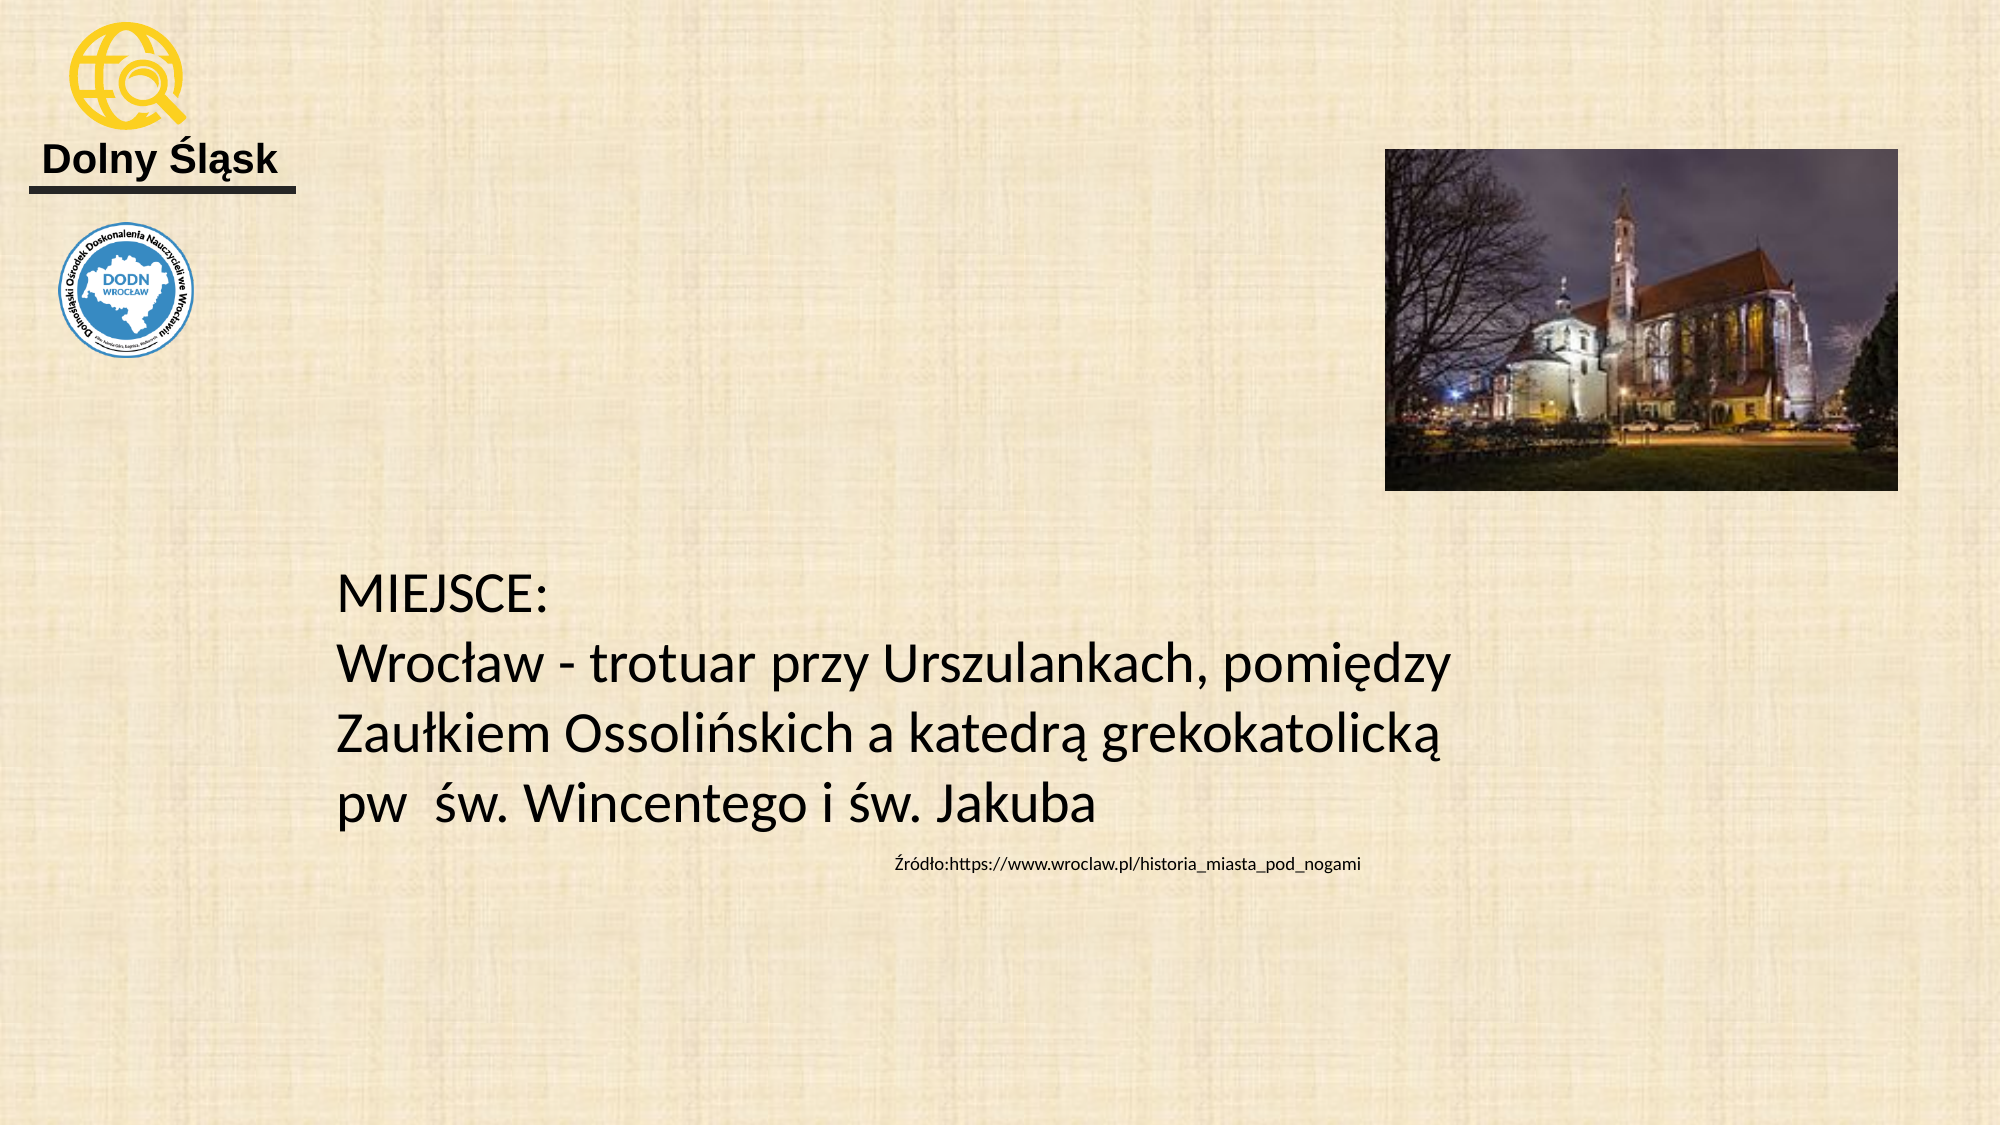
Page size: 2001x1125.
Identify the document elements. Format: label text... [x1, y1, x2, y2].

text_box MIEJSCE: Wrocław - trotuar przy Urszulankach, pomiędzy Zaułkiem Ossolińskich a katedrą grekokatolicką pw św. Wincentego i św. Jakuba [321, 546, 1505, 842]
picture [58, 222, 194, 358]
text_box Źródło:https://www.wroclaw.pl/historia_miasta_pod_nogami [880, 844, 1381, 882]
picture [1385, 149, 1898, 491]
